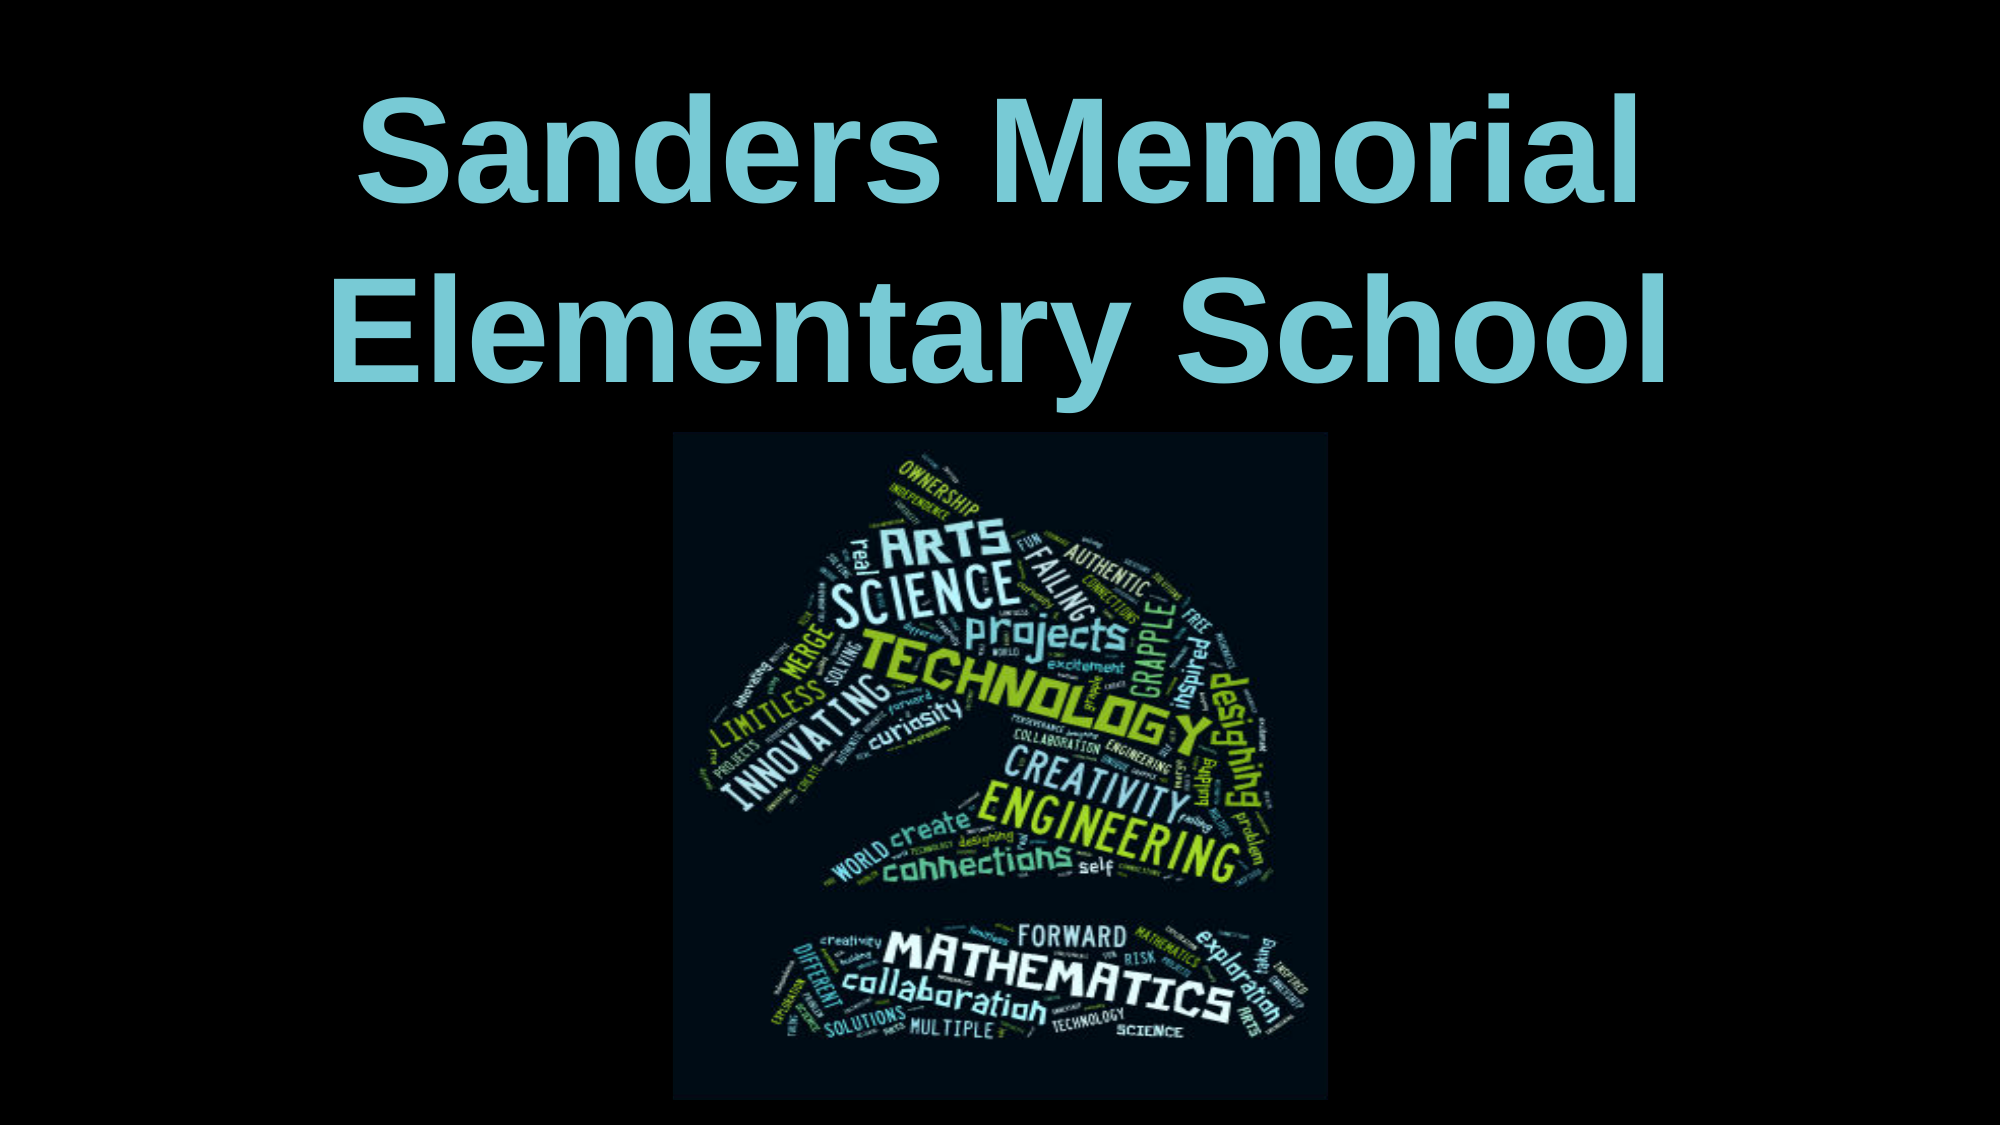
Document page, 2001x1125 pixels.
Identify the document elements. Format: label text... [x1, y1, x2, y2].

picture [672, 432, 1329, 1100]
text_box Sanders Memorial Elementary School [0, 44, 2000, 420]
